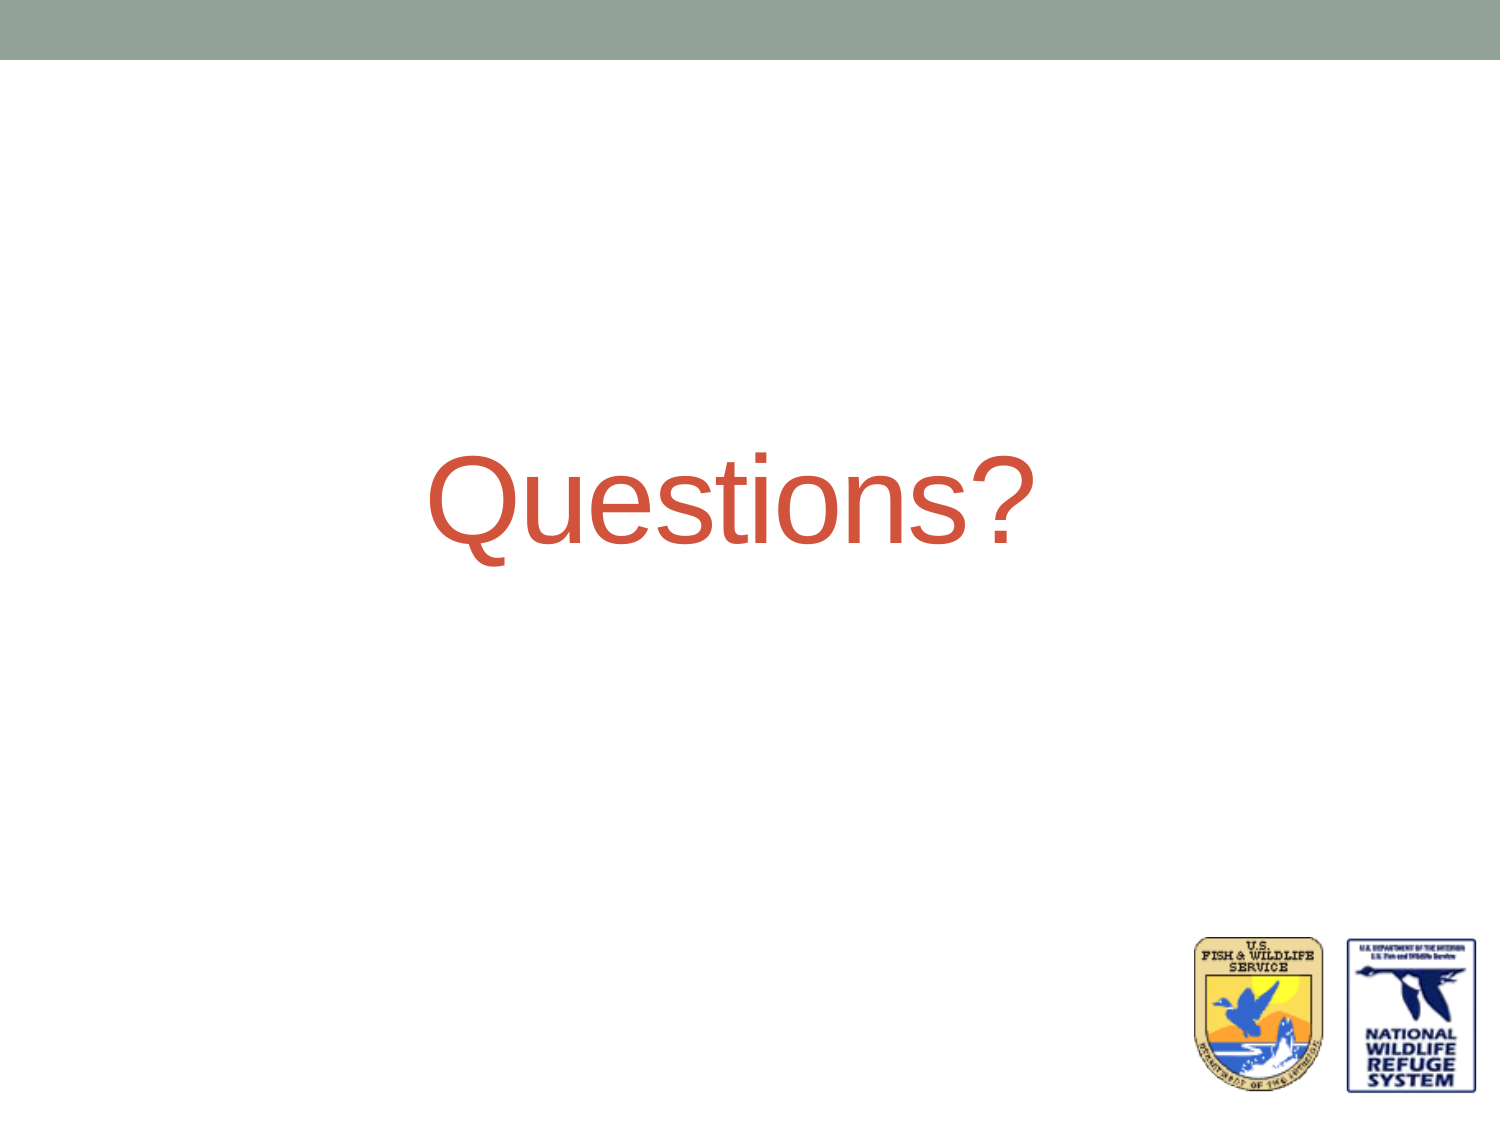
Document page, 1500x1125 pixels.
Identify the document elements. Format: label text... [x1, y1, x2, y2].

picture [1194, 937, 1481, 1096]
title Questions? [387, 387, 1075, 600]
